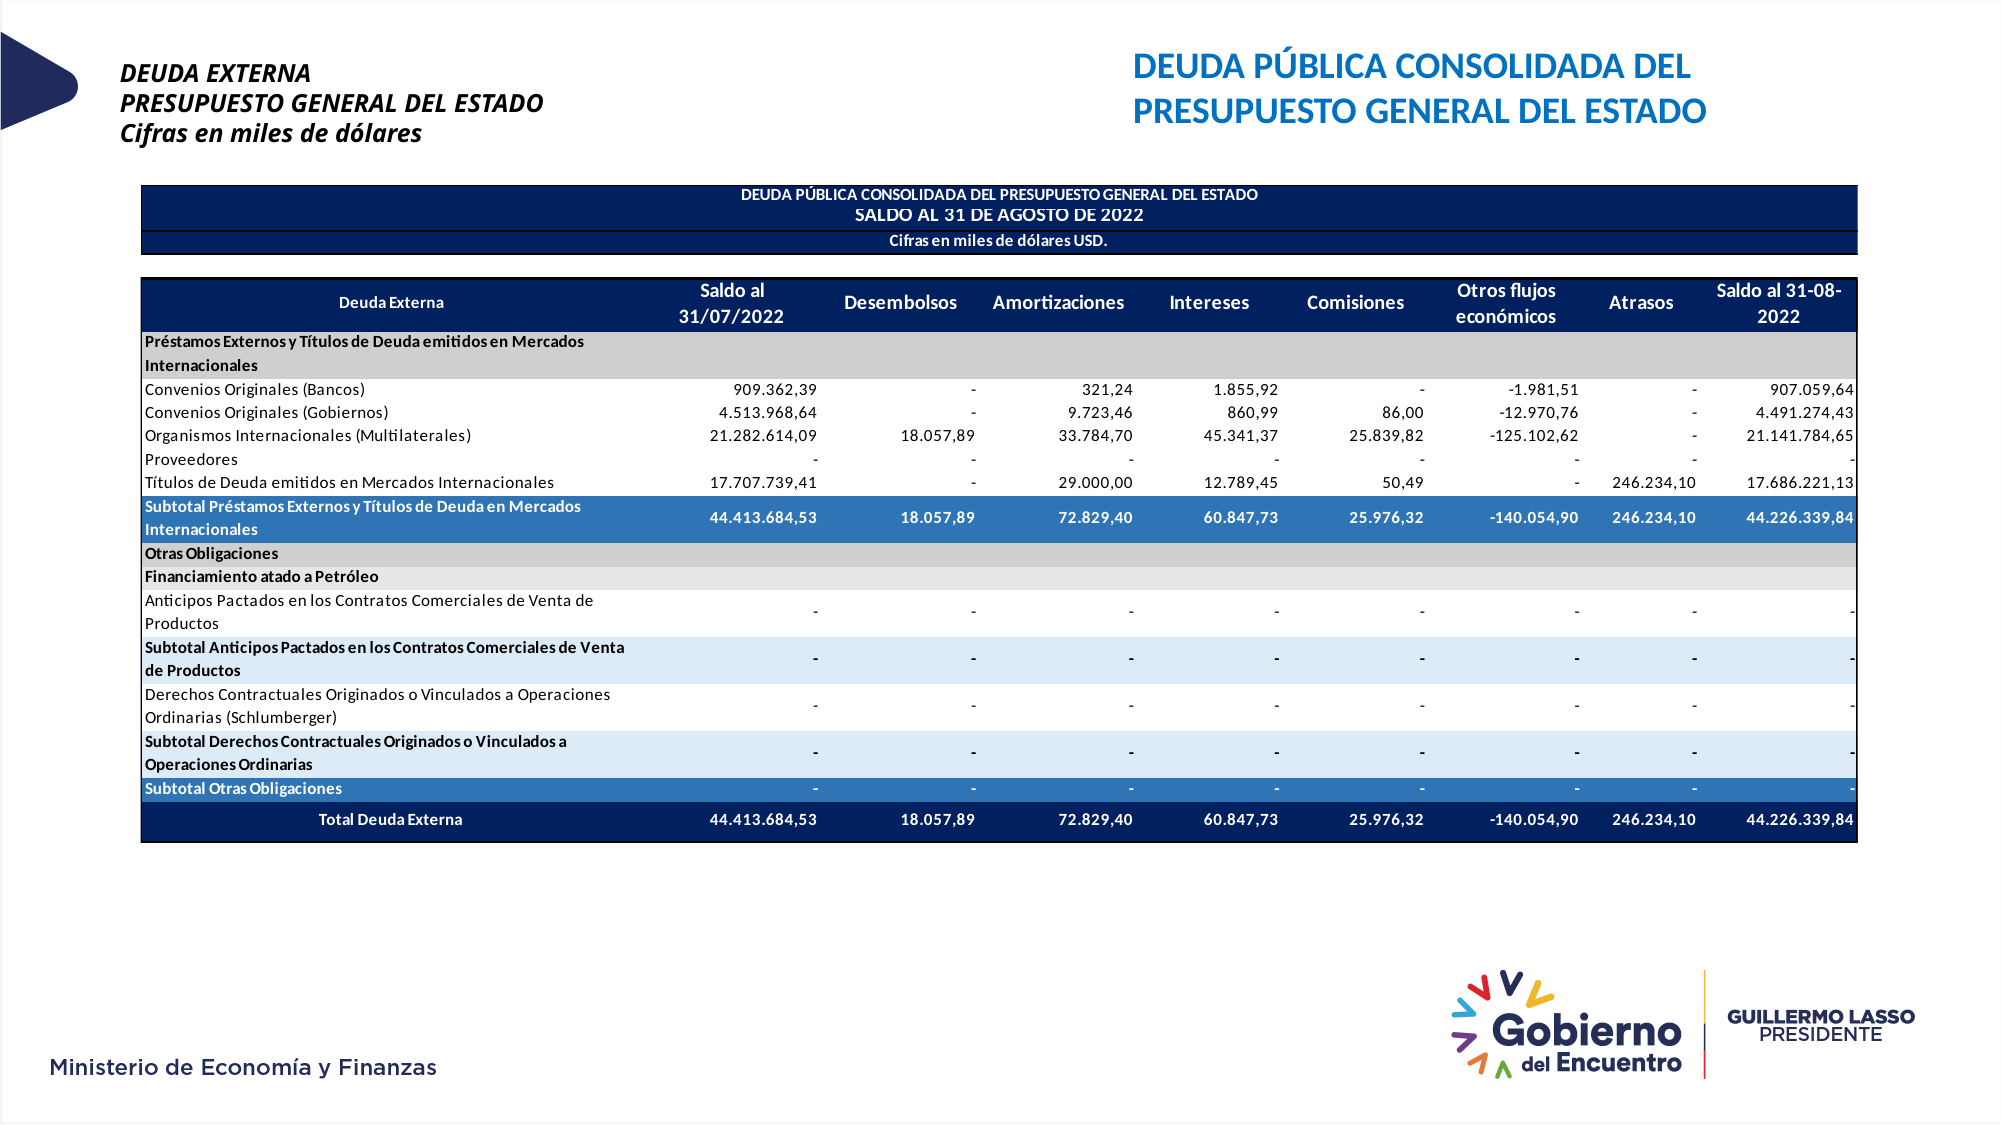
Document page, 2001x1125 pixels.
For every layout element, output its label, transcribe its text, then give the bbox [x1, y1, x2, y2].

picture [0, 0, 2001, 1125]
text_box DEUDA PÚBLICA CONSOLIDADA DEL PRESUPUESTO GENERAL DEL ESTADO [1118, 33, 1863, 138]
text_box DEUDA EXTERNA PRESUPUESTO GENERAL DEL ESTADO Cifras en miles de dólares [104, 52, 801, 153]
